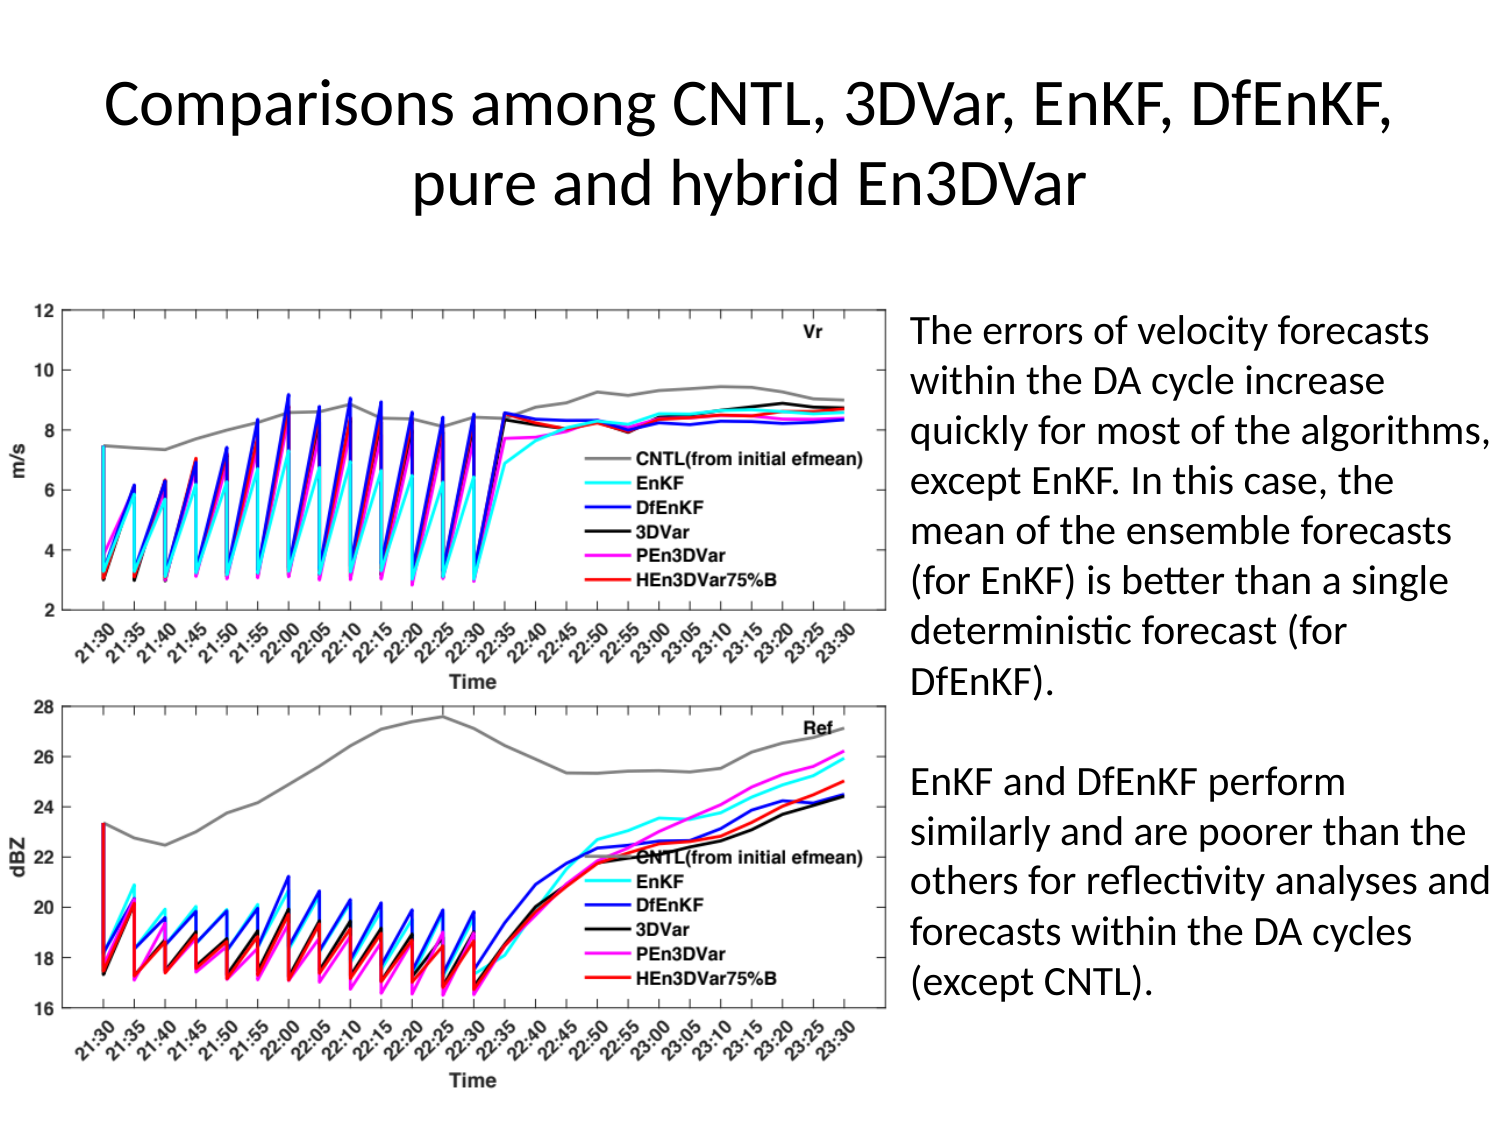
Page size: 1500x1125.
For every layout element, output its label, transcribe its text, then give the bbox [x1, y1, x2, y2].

text_box The errors of velocity forecasts within the DA cycle increase quickly for most of the algorithms, except EnKF. In this case, the mean of the ensemble forecasts (for EnKF) is better than a single deterministic forecast (for DfEnKF). EnKF and DfEnKF perform similarly and are poorer than the others for reflectivity analyses and forecasts within the DA cycles (except CNTL). [896, 295, 1500, 1061]
title Comparisons among CNTL, 3DVar, EnKF, DfEnKF, pure and hybrid En3DVar [75, 45, 1425, 233]
picture [0, 295, 896, 1096]
